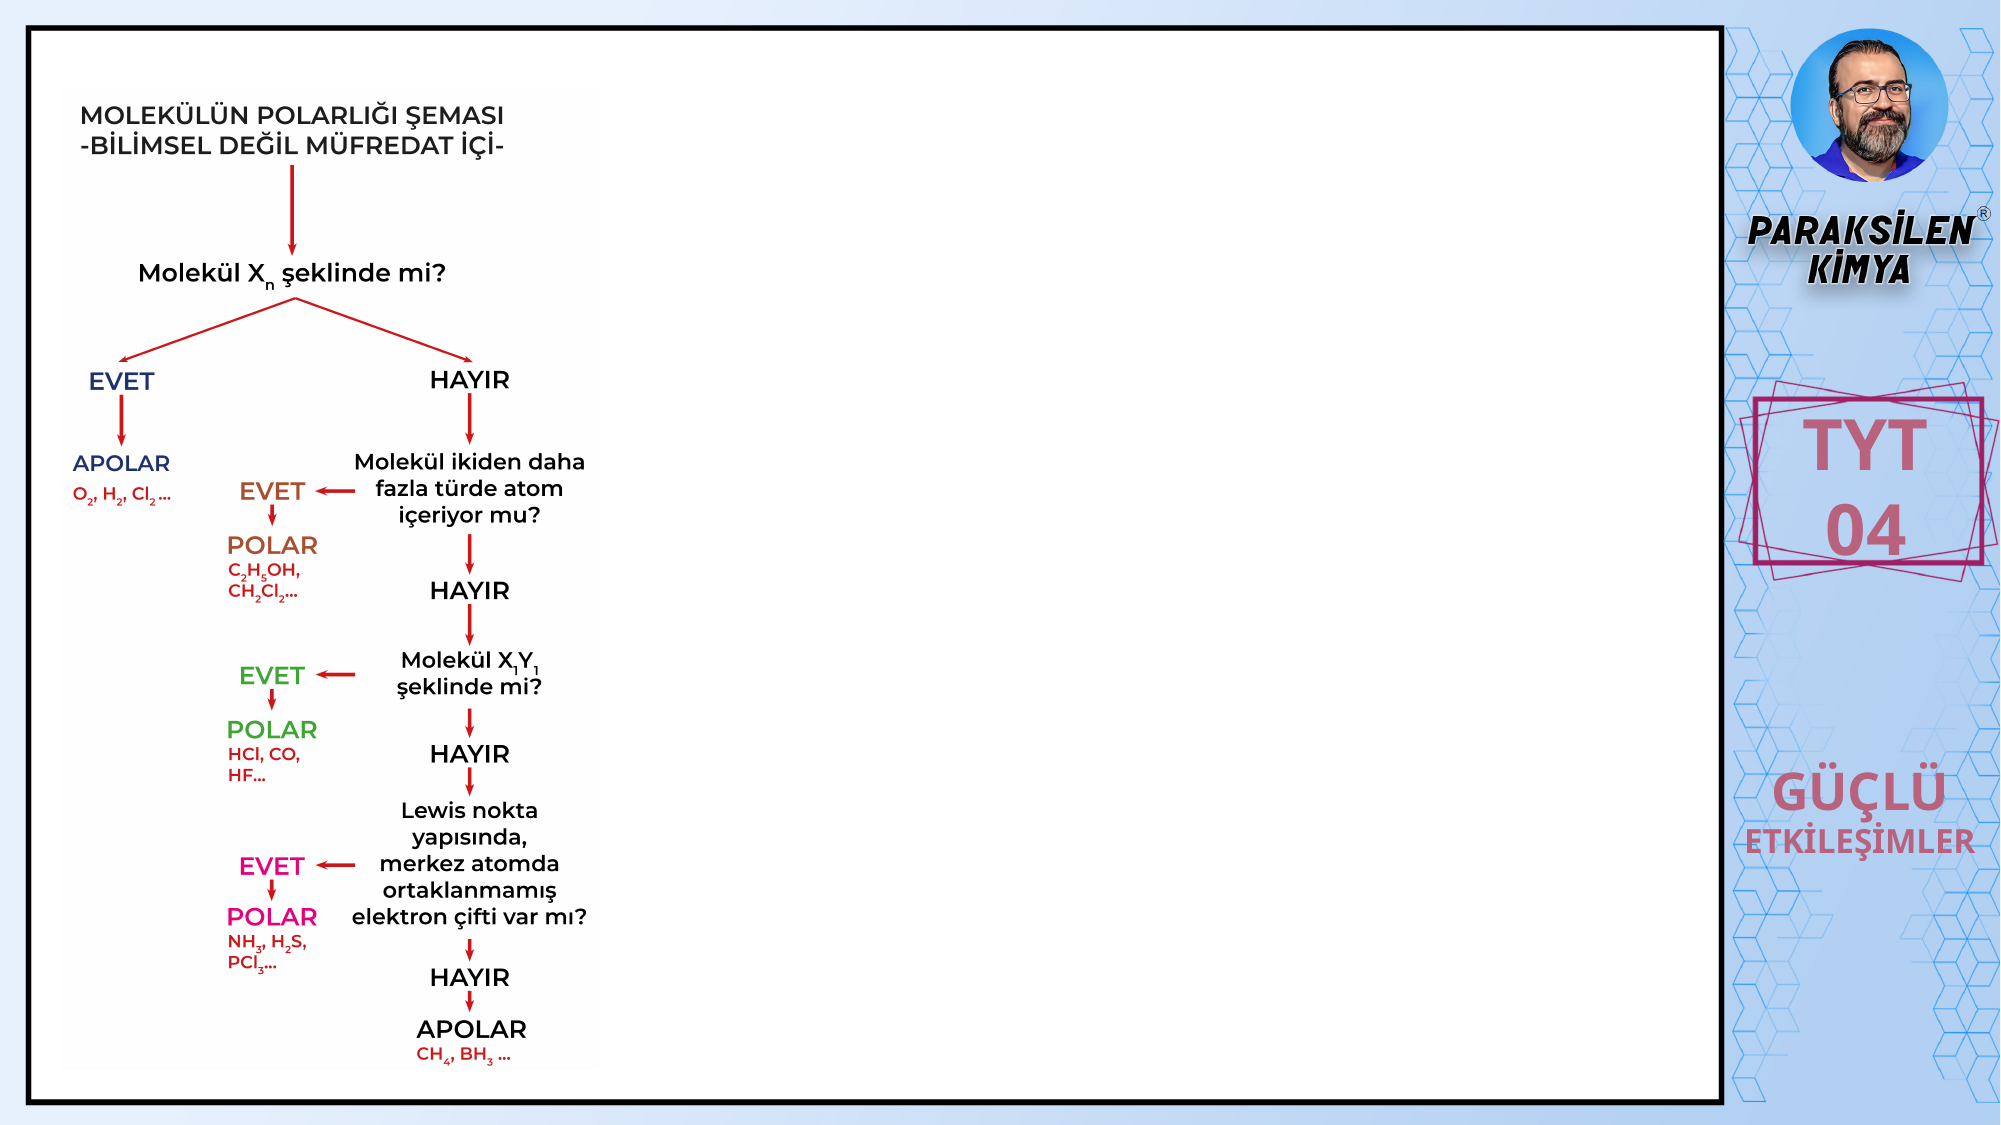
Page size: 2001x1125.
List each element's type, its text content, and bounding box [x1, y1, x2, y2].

text_box TYT 04 [1755, 392, 1977, 577]
picture [0, 0, 2001, 1125]
text_box GÜÇLÜ ETKİLEŞİMLER [1719, 750, 2000, 868]
